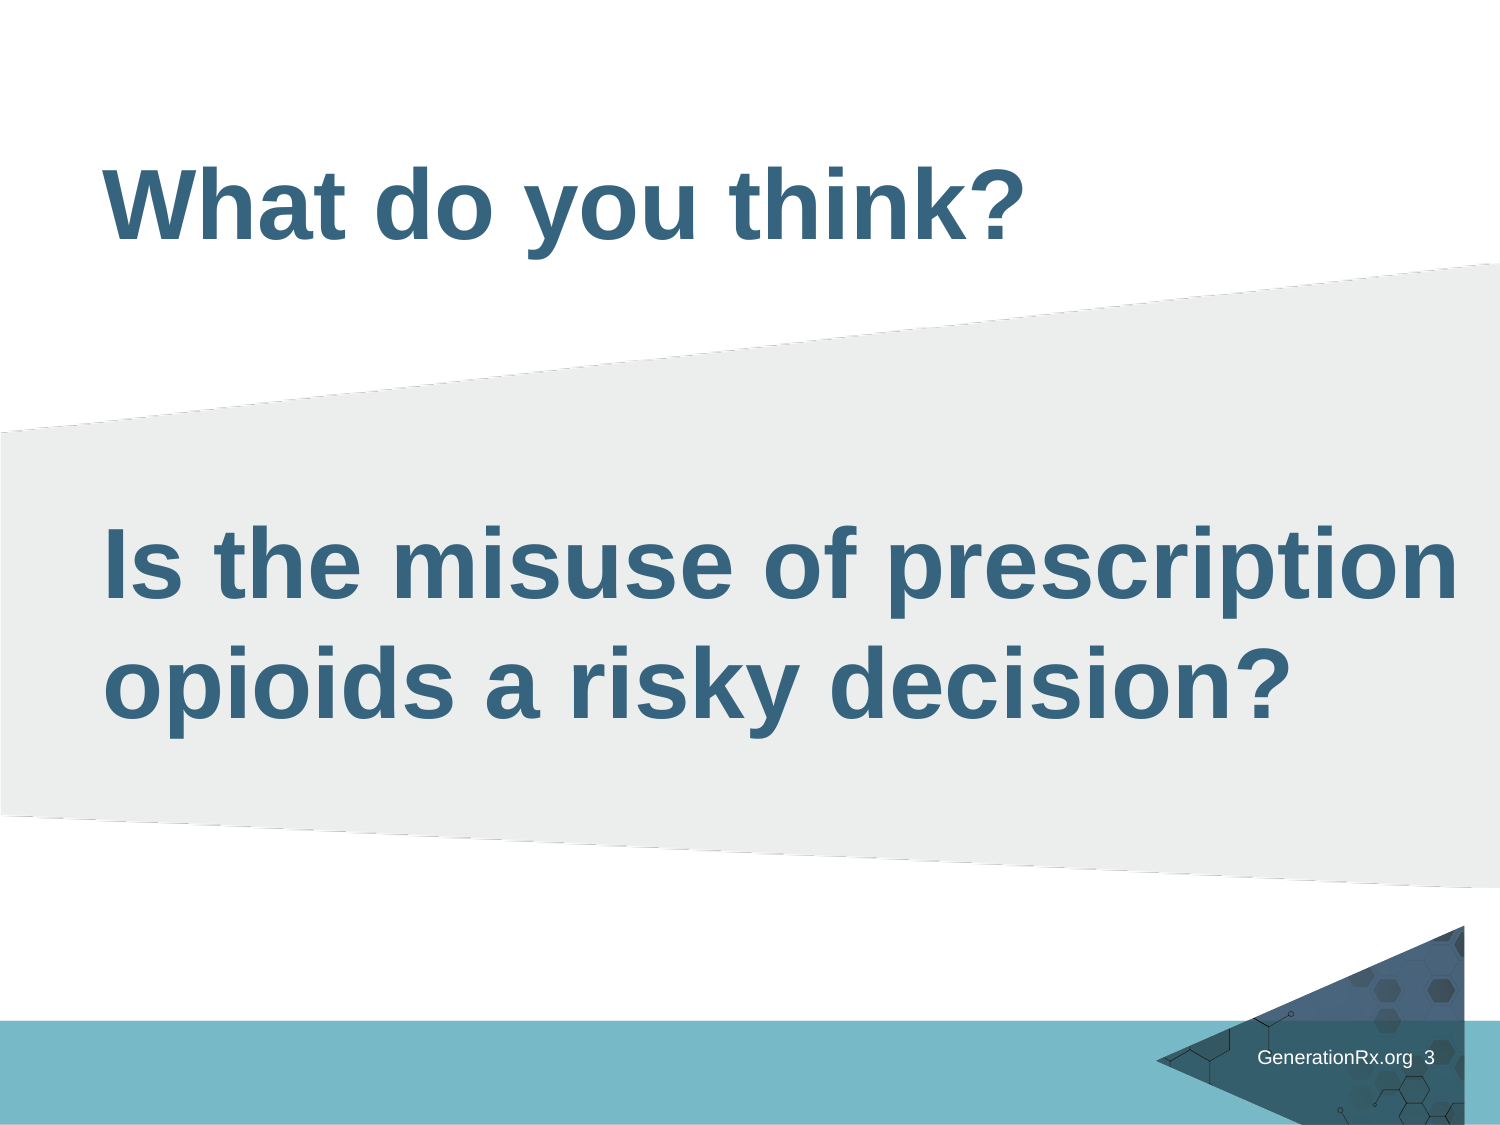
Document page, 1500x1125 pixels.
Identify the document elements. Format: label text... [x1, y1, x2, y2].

picture [0, 0, 1500, 1125]
title What do you think? Is the misuse of prescription opioids a risky decision? [1066, 131, 1500, 863]
title What do you think? Is the misuse of prescription opioids a risky decision? [87, 131, 432, 863]
slide_number GenerationRx.org 3 [1187, 1037, 1450, 1088]
